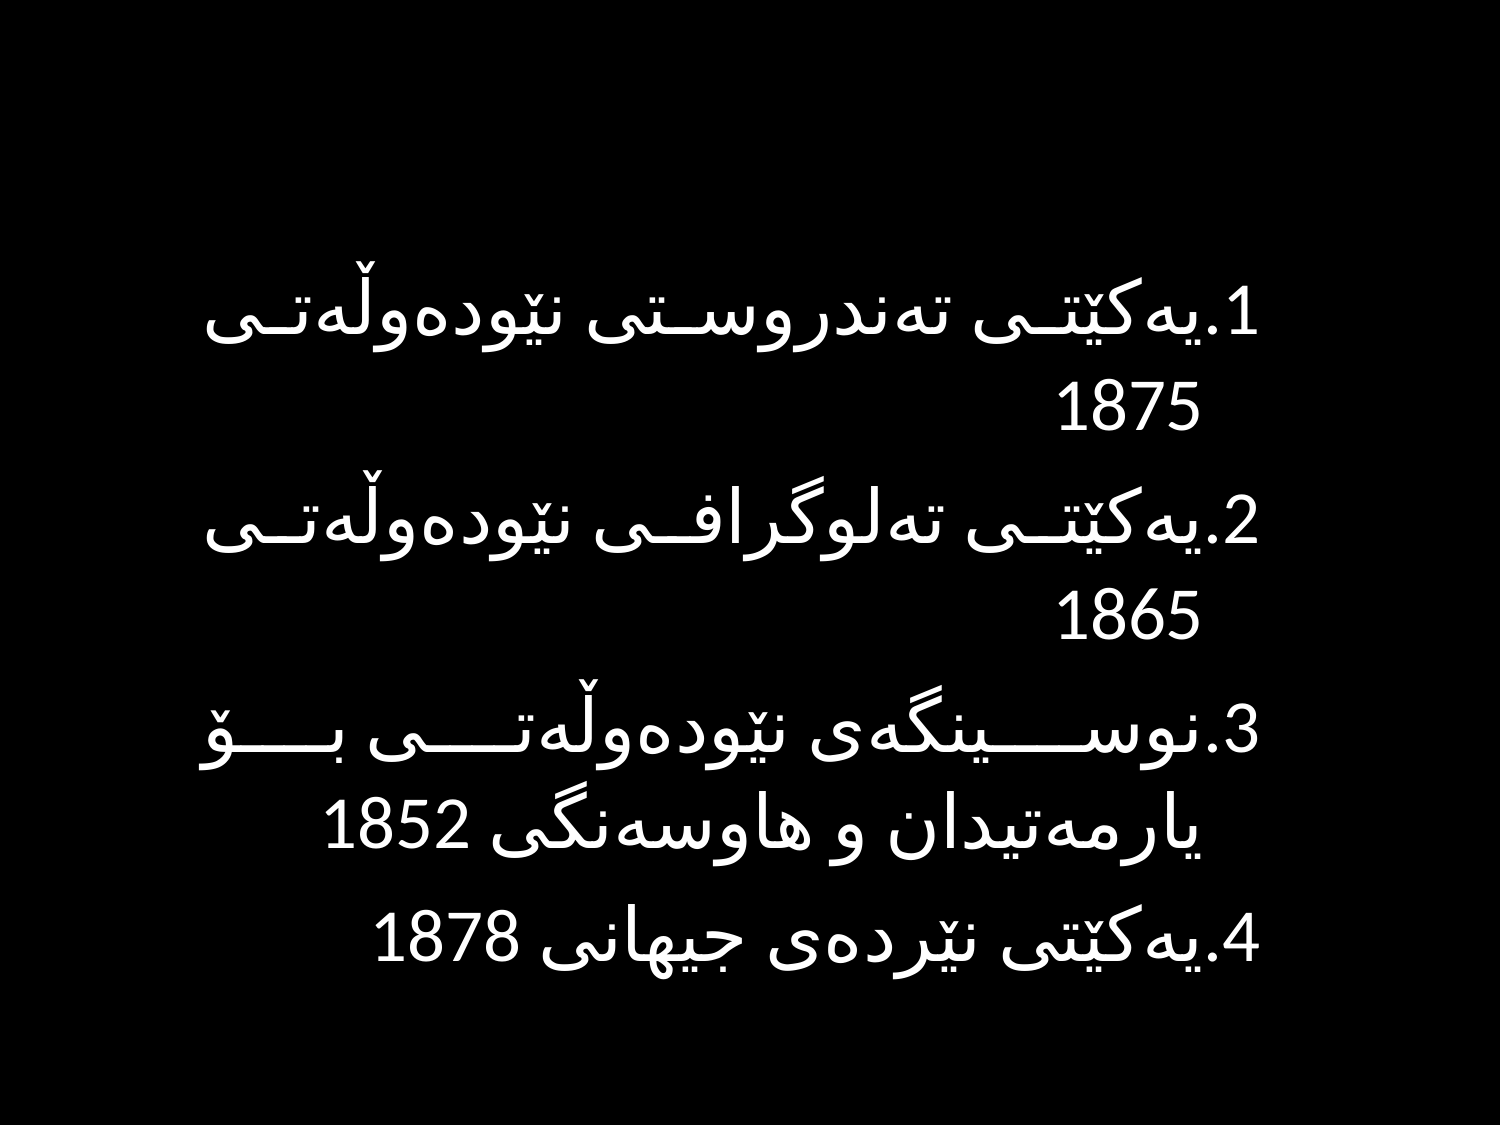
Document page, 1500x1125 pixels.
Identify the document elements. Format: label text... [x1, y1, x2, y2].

text_box یەکێتی تەندروستی نێودەوڵەتی 1875 یەکێتی تەلوگرافی نێودەوڵەتی 1865 نوسینگەی نێودەوڵەتی بۆ یارمەتیدان و هاوسەنگی 1852 یەکێتی نێردەی جیهانی 1878 [187, 245, 1275, 985]
